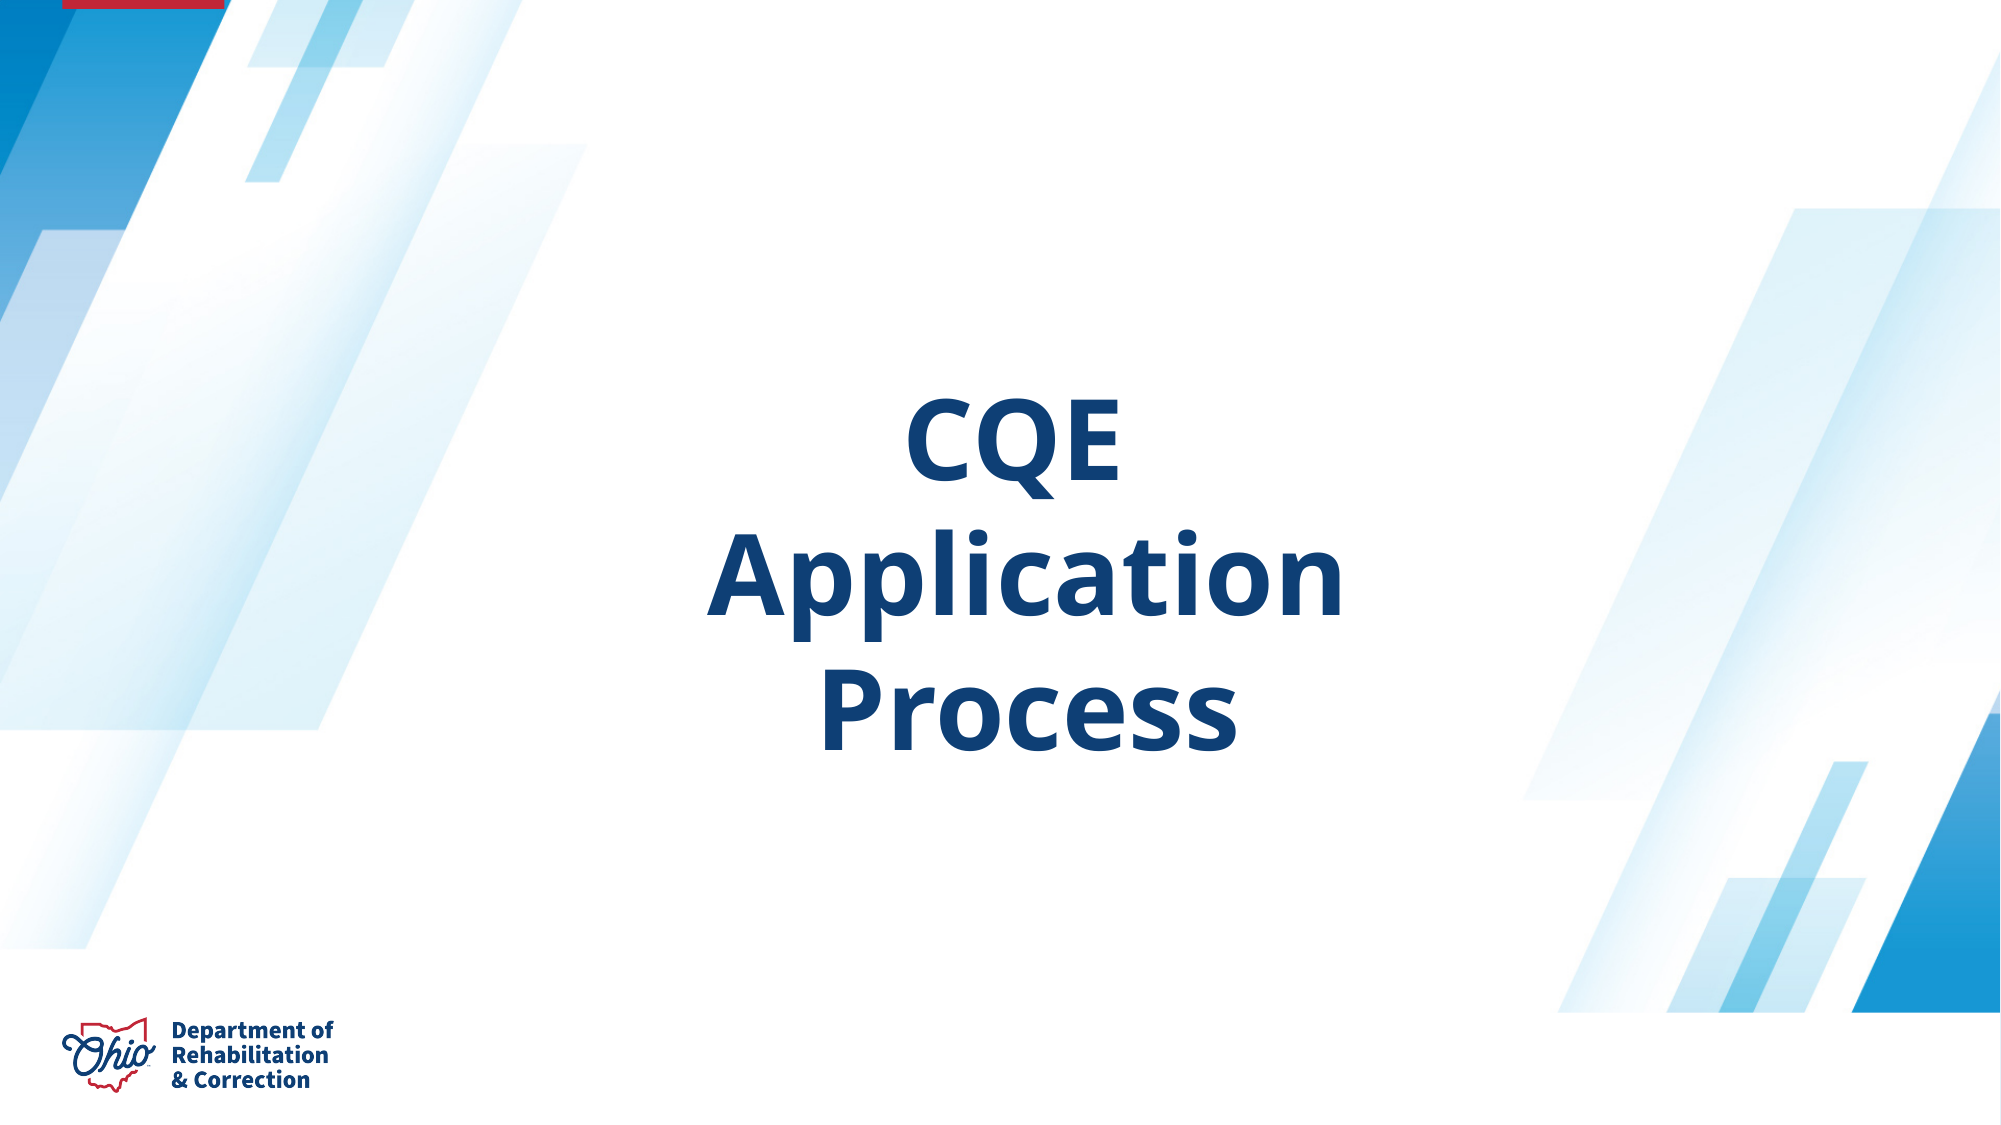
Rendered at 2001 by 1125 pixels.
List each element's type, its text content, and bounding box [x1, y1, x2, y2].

picture [0, 0, 2001, 1125]
picture [62, 1017, 334, 1093]
text_box CQE Application Process [491, 361, 1565, 781]
